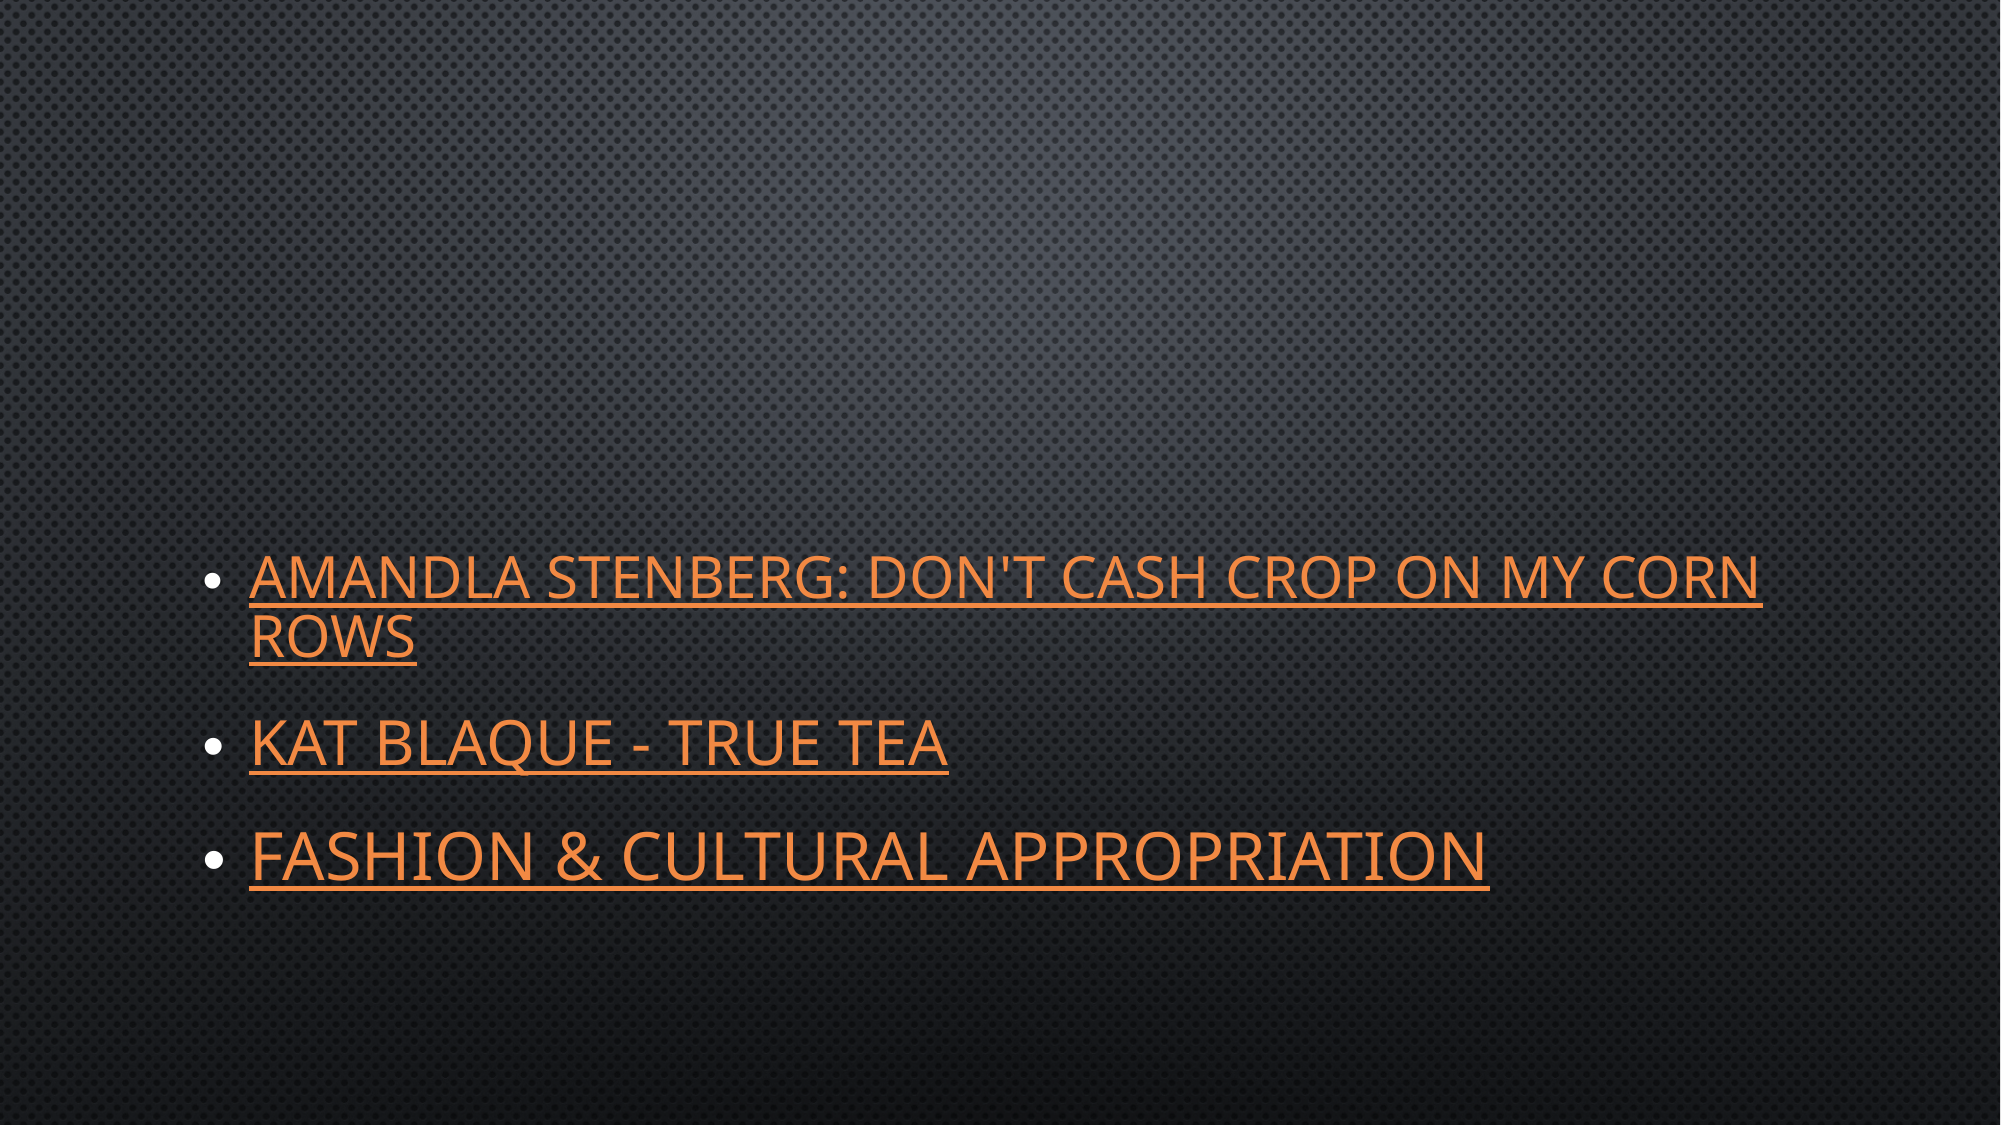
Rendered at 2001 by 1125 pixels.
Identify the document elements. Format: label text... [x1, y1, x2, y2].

list Amandla Stenberg: Don't Cash Crop On My Cornrows Kat Blaque - True Tea Fashion & Cultural Appropriation [187, 437, 1813, 950]
